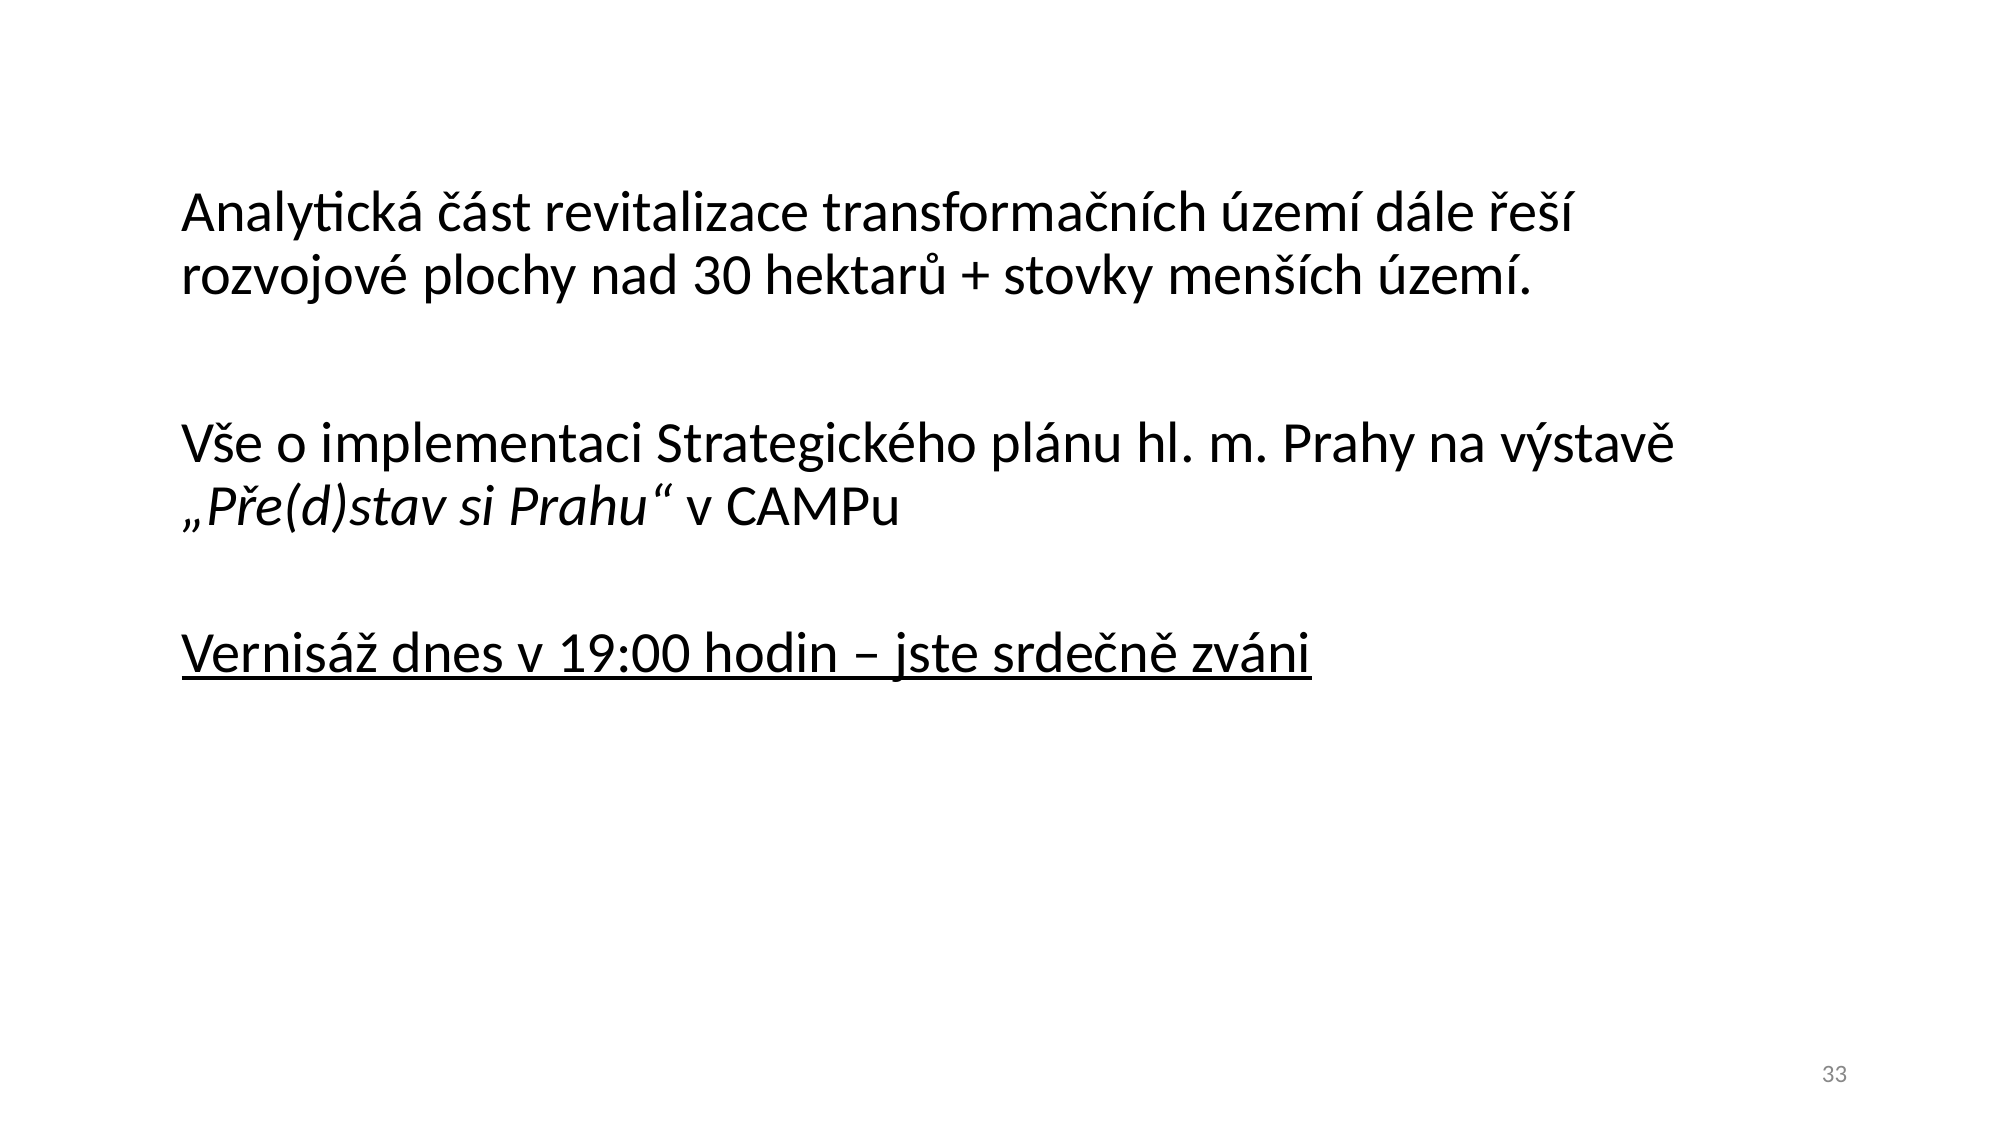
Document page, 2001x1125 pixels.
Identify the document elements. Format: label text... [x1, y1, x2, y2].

slide_number 33 [1412, 1042, 1863, 1103]
list Analytická část revitalizace transformačních území dále řeší rozvojové plochy nad 30 hektarů + stovky menších území. Vše o implementaci Strategického plánu hl. m. Prahy na výstavě „Pře(d)stav si Prahu“ v CAMPu Vernisáž dnes v 19:00 hodin – jste srdečně zváni [137, 166, 1863, 881]
